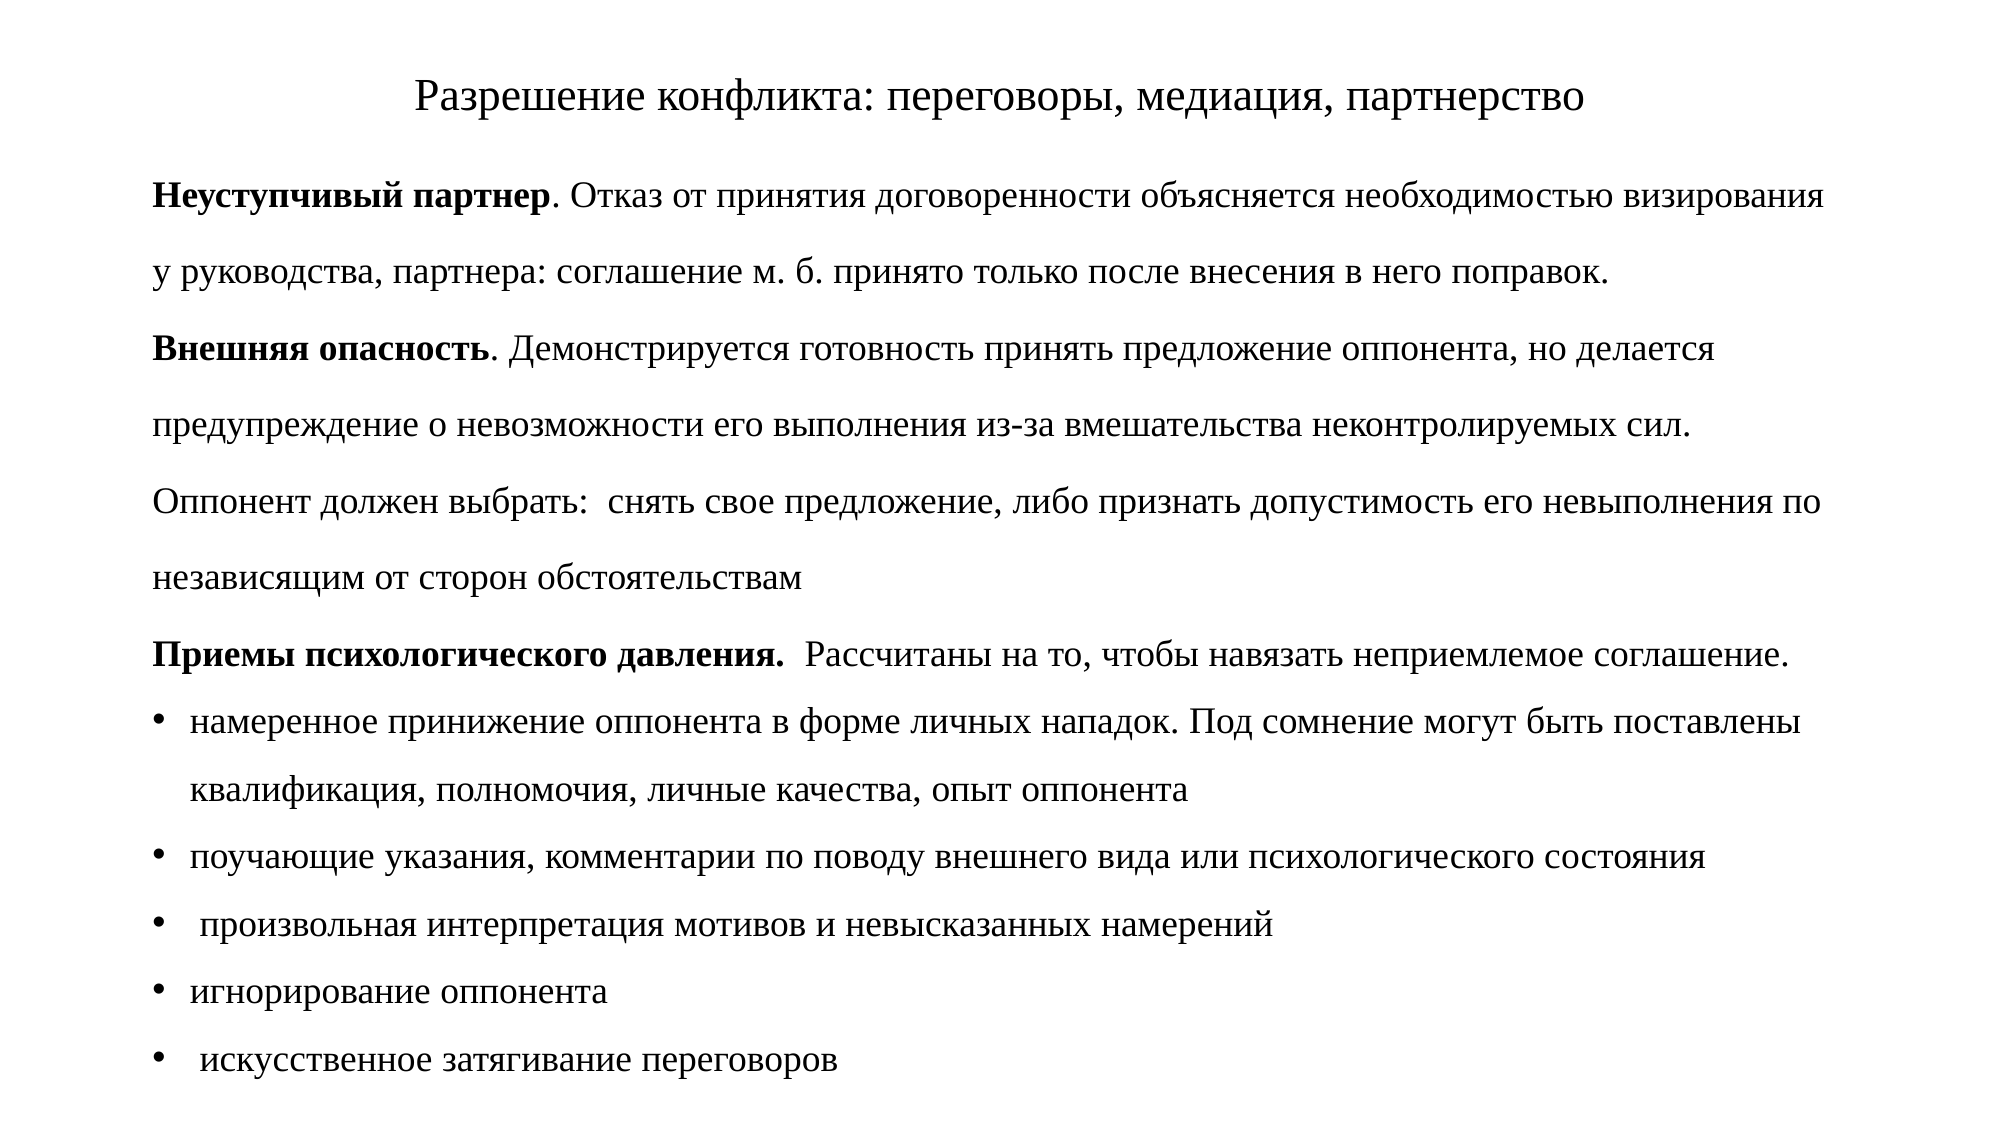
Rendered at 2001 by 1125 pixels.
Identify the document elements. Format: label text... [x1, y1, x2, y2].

title Разрешение конфликта: переговоры, медиация, партнерство [137, 59, 1863, 130]
list Неуступчивый партнер. Отказ от принятия договоренности объясняется необходимостью визирования у руководства, партнера: соглашение м. б. принято только после внесения в него поправок. Внешняя опасность. Демонстрируется готовность принять предложение оппонента, но делается предупреждение о невозможности его выполнения из-за вмешательства неконтролируемых сил. Оппонент должен выбрать: снять свое предложение, либо признать допустимость его невыполнения по независящим от сторон обстоятельствам Приемы психологического давления. Рассчитаны на то, чтобы навязать неприемлемое соглашение. намеренное принижение оппонента в форме личных нападок. Под сомнение могут быть поставлены квалификация, полномочия, личные качества, опыт оппонента поучающие указания, комментарии по поводу внешнего вида или психологического состояния произвольная интерпретация мотивов и невысказанных намерений игнорирование оппонента искусственное затягивание переговоров [137, 130, 1863, 1099]
